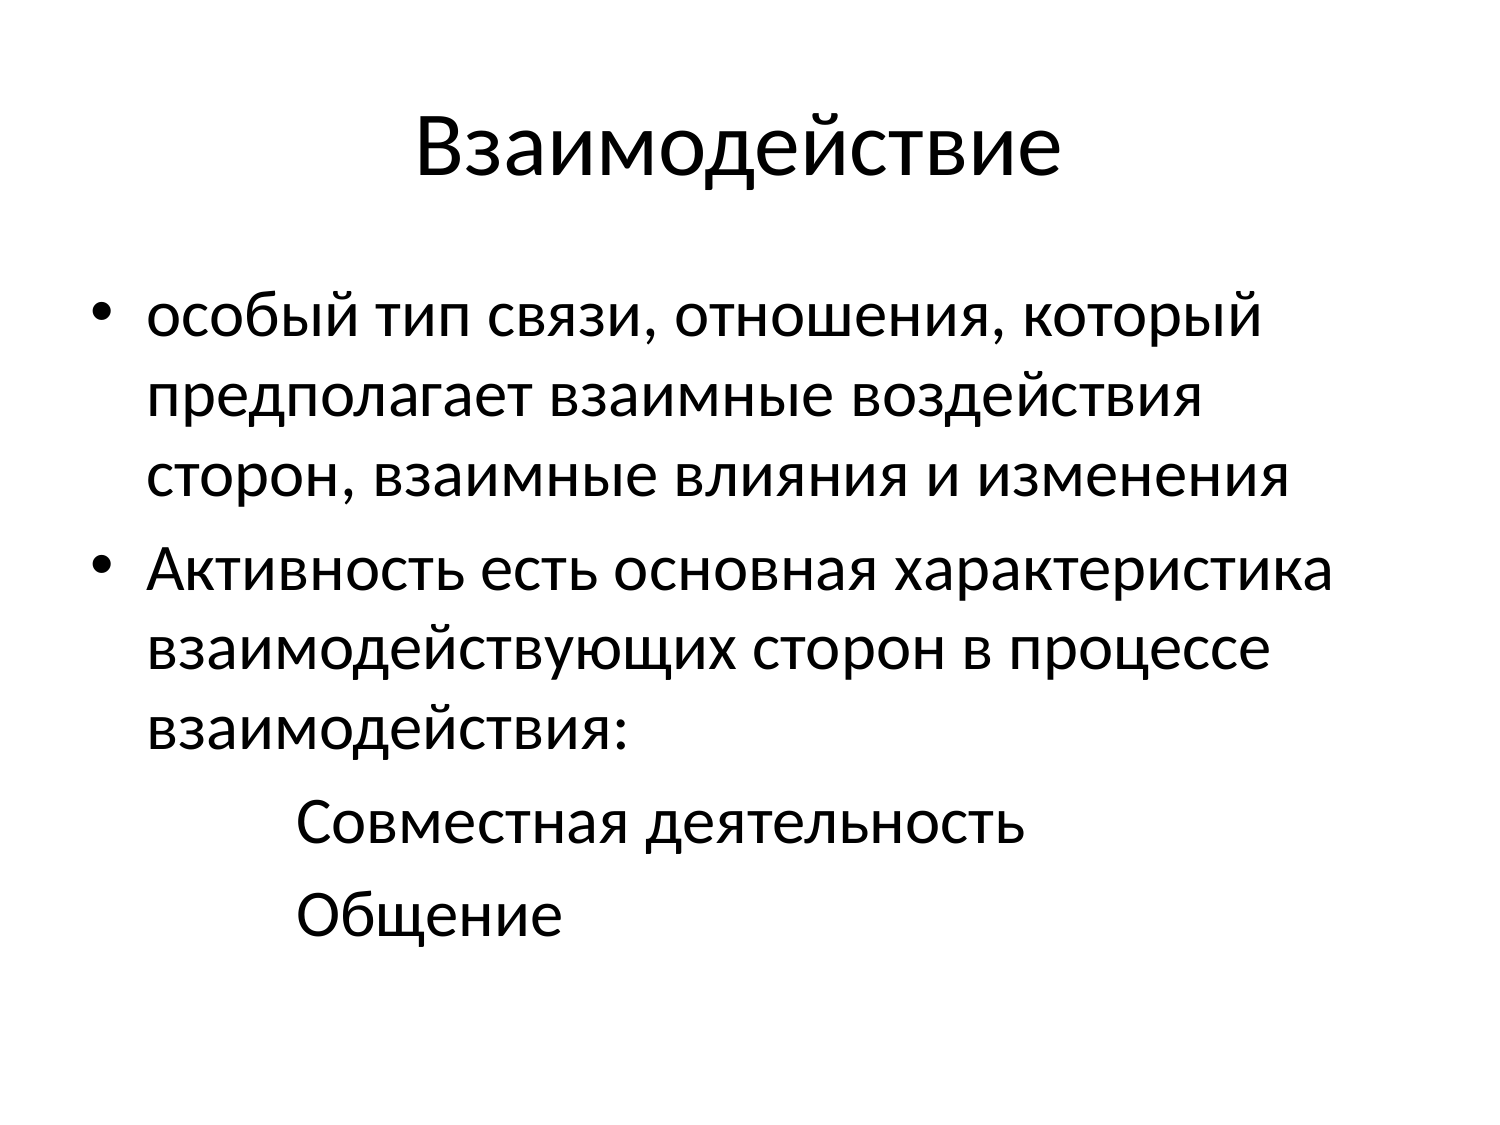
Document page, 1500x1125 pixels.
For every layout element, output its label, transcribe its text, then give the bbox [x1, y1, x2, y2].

title Взаимодействие [75, 45, 1425, 233]
list особый тип связи, отношения, который предполагает взаимные воздействия сторон, взаимные влияния и изменения Активность есть основная характеристика взаимодействующих сторон в процессе взаимодействия: Совместная деятельность Общение [75, 262, 1425, 1005]
